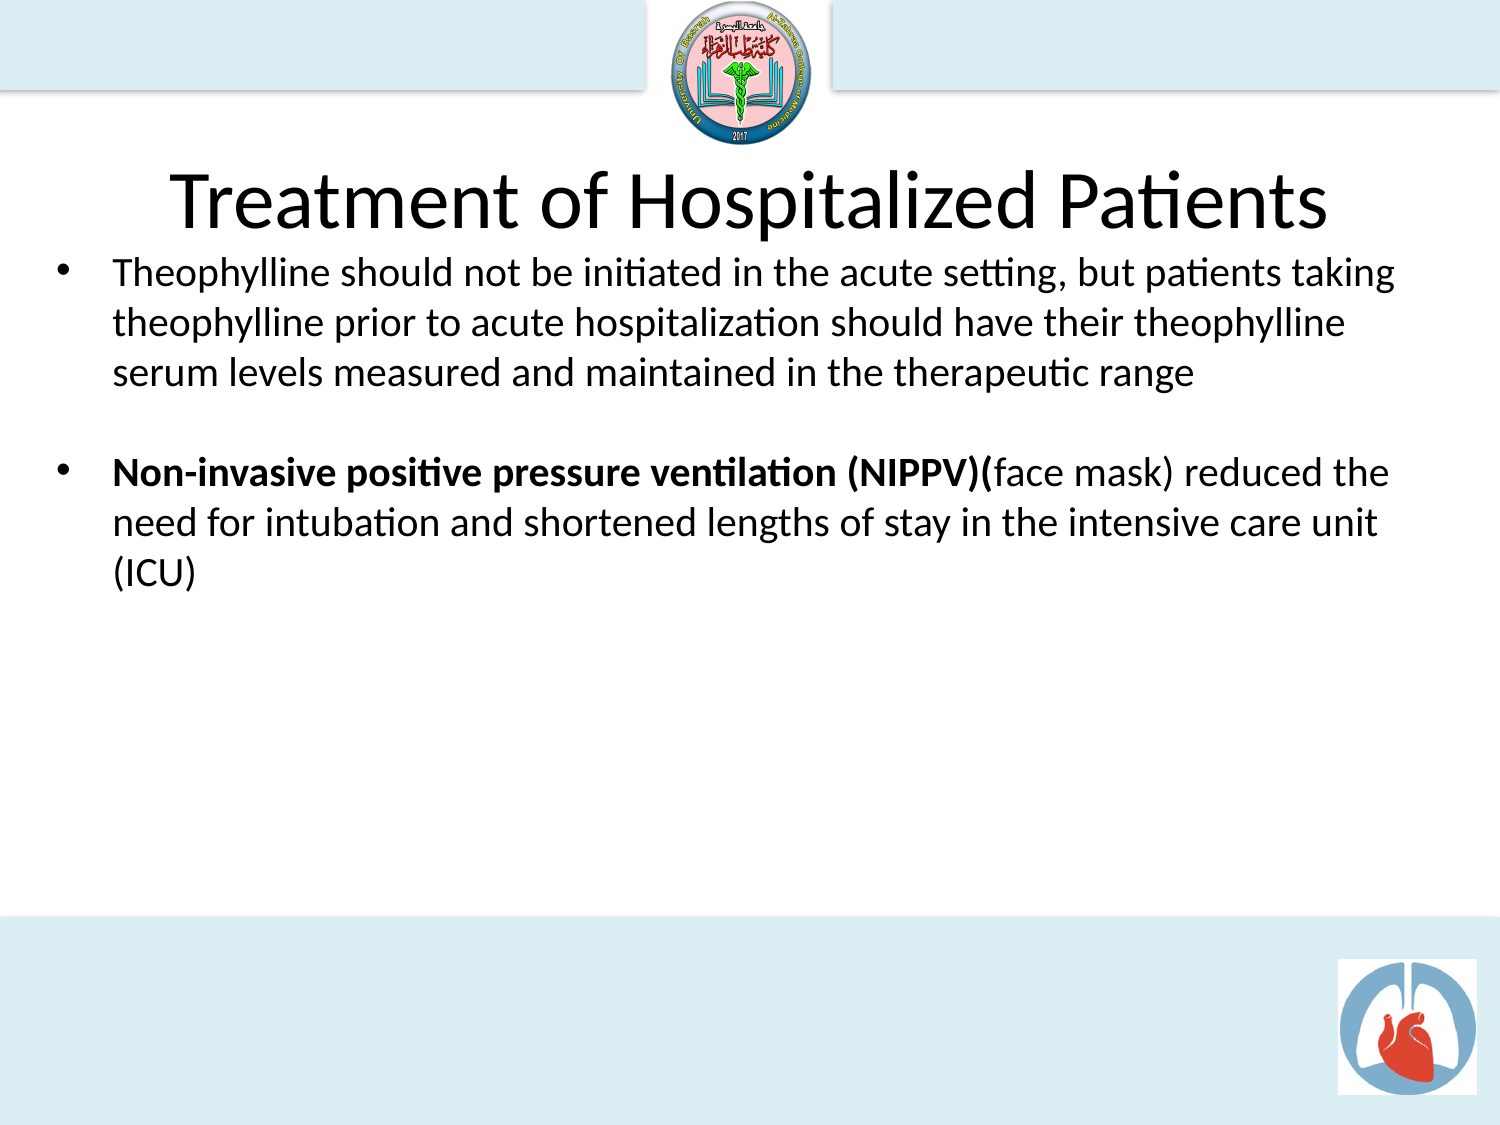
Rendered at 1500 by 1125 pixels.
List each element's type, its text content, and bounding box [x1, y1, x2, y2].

picture [1338, 959, 1478, 1095]
picture [669, 0, 812, 147]
text_box [0, 0, 645, 91]
text_box [832, 0, 1500, 91]
text_box [0, 917, 1500, 1125]
title Treatment of Hospitalized Patients [75, 101, 1425, 237]
text_box Theophylline should not be initiated in the acute setting, but patients taking theophylline prior to acute hospitalization should have their theophylline serum levels measured and maintained in the therapeutic range Non-invasive positive pressure ventilation (NIPPV)(face mask) reduced the need for intubation and shortened lengths of stay in the intensive care unit (ICU) [41, 237, 1425, 603]
